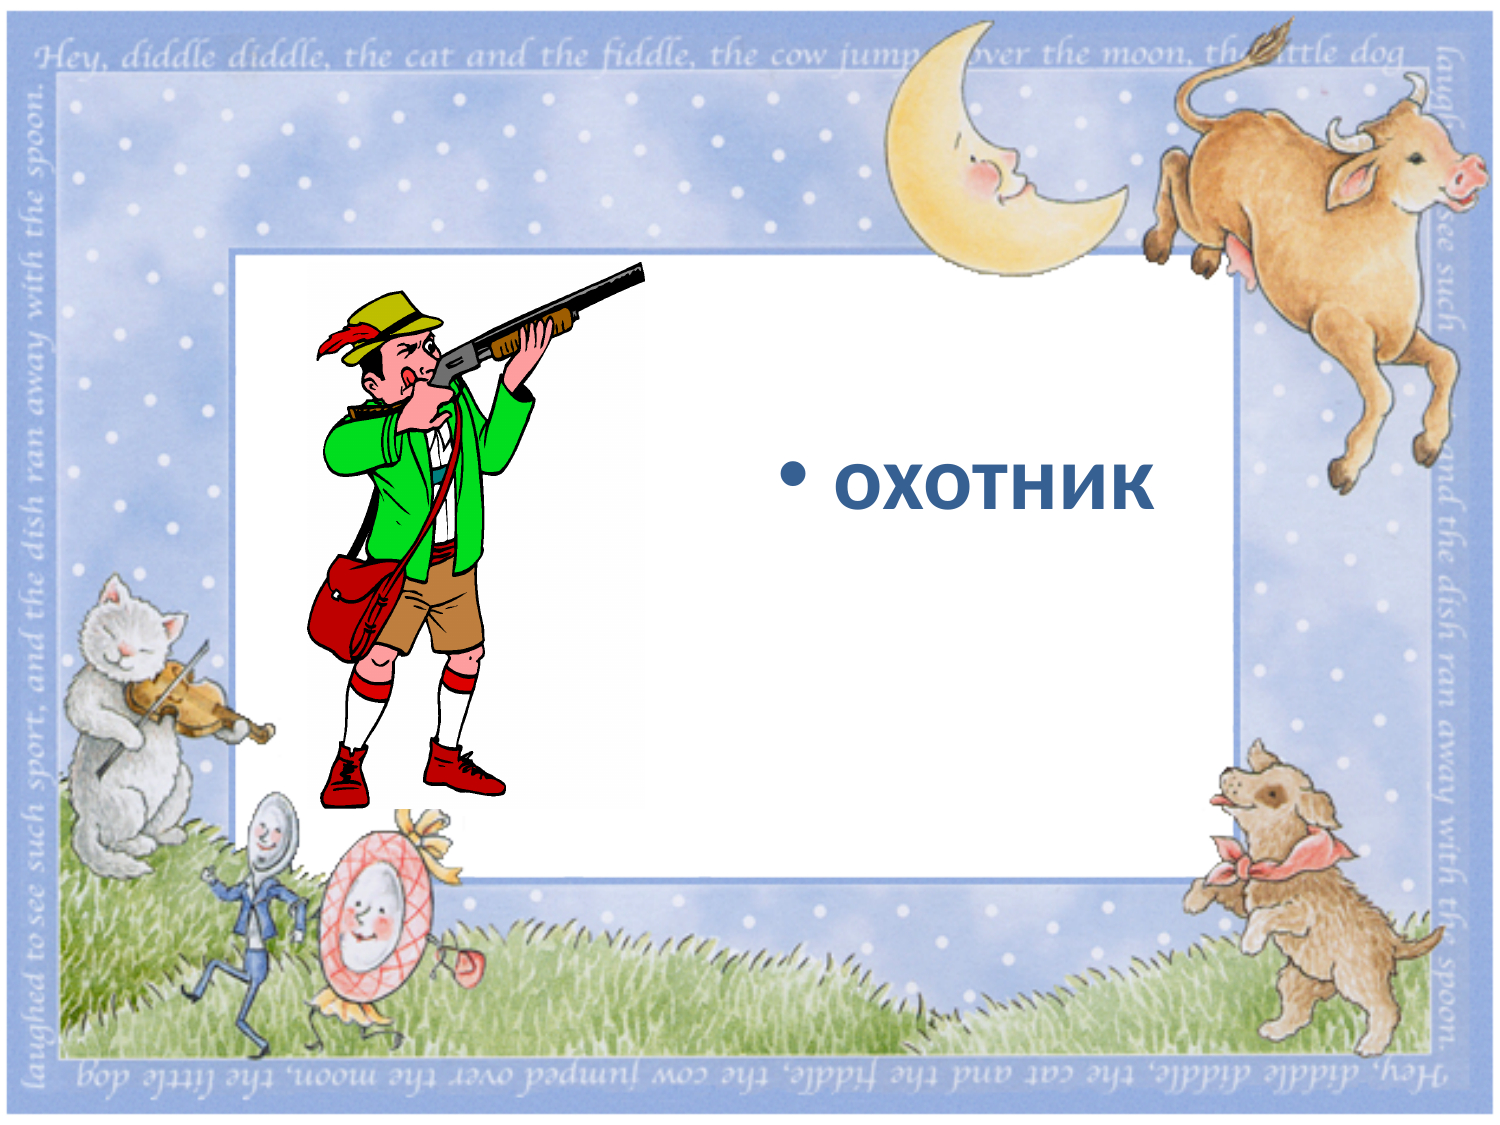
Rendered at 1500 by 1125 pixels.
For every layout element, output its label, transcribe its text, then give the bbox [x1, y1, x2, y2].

list охотник [762, 410, 1254, 750]
picture [0, 0, 1500, 1125]
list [306, 262, 645, 809]
